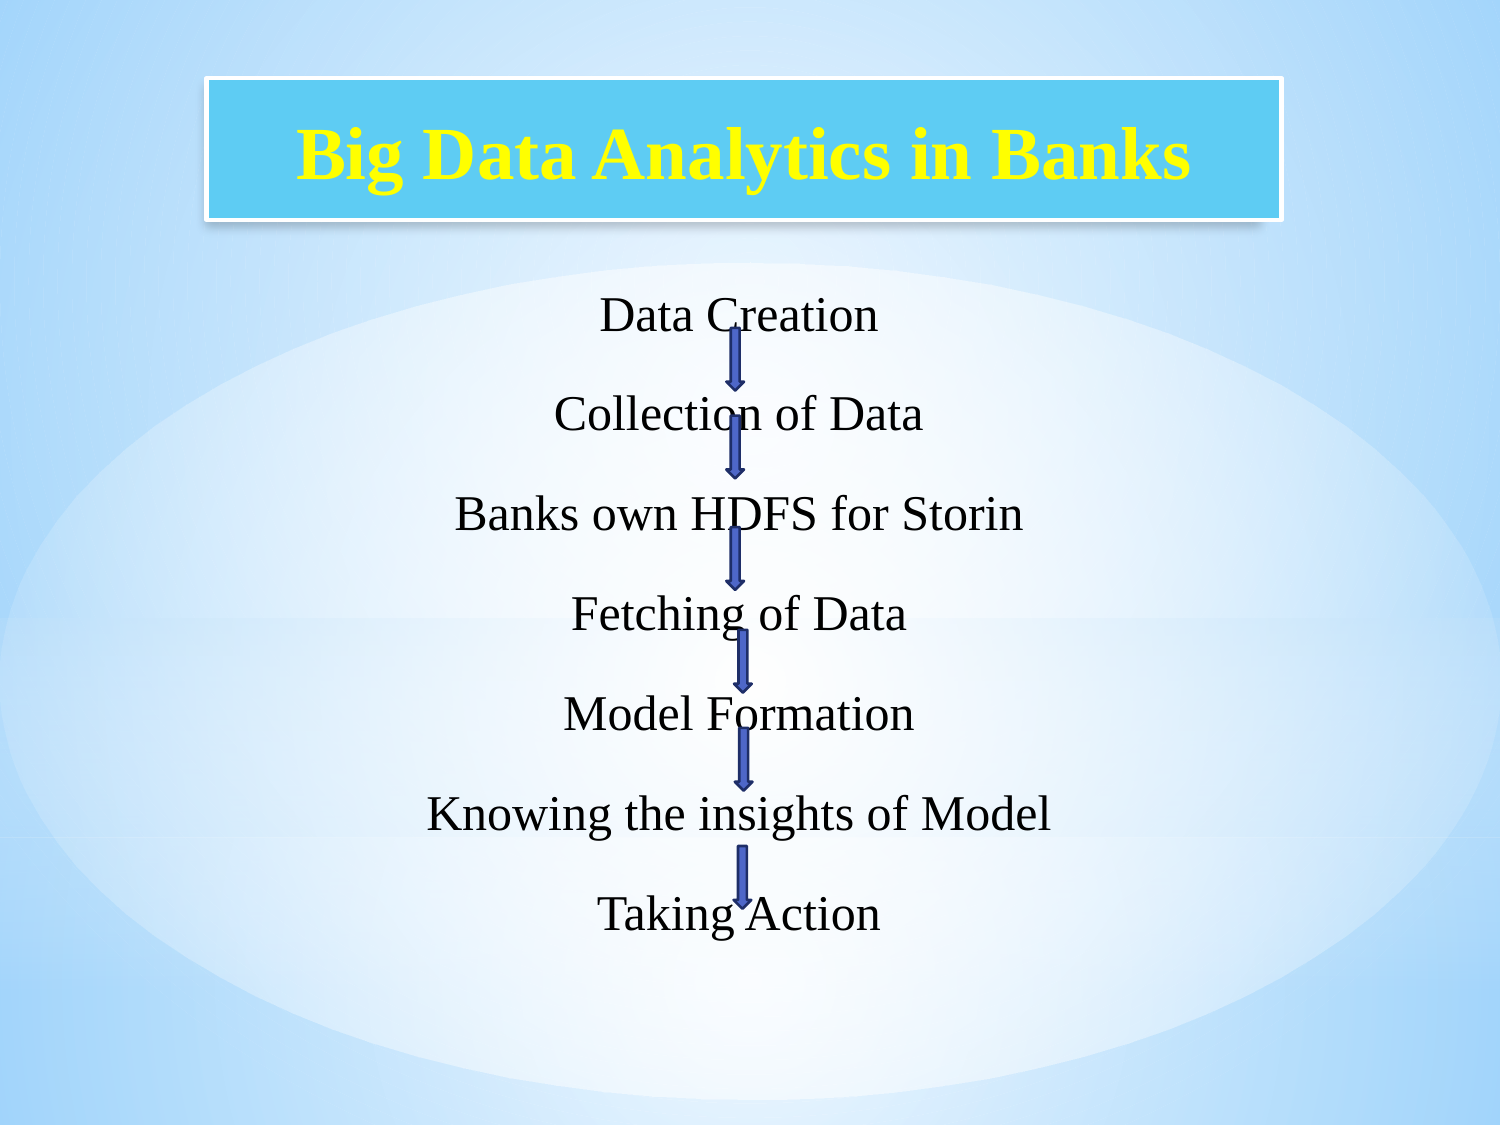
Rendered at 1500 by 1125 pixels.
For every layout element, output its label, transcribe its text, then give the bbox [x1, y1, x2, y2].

text_box [732, 628, 753, 694]
text_box [725, 414, 746, 480]
text_box [732, 844, 753, 910]
text_box [725, 326, 746, 392]
text_box Data Creation Collection of Data Banks own HDFS for Storin Fetching of Data Model Formation Knowing the insights of Model Taking Action [53, 243, 1425, 1079]
text_box Big Data Analytics in Banks [204, 76, 1284, 222]
text_box [725, 525, 746, 591]
text_box [733, 726, 754, 792]
